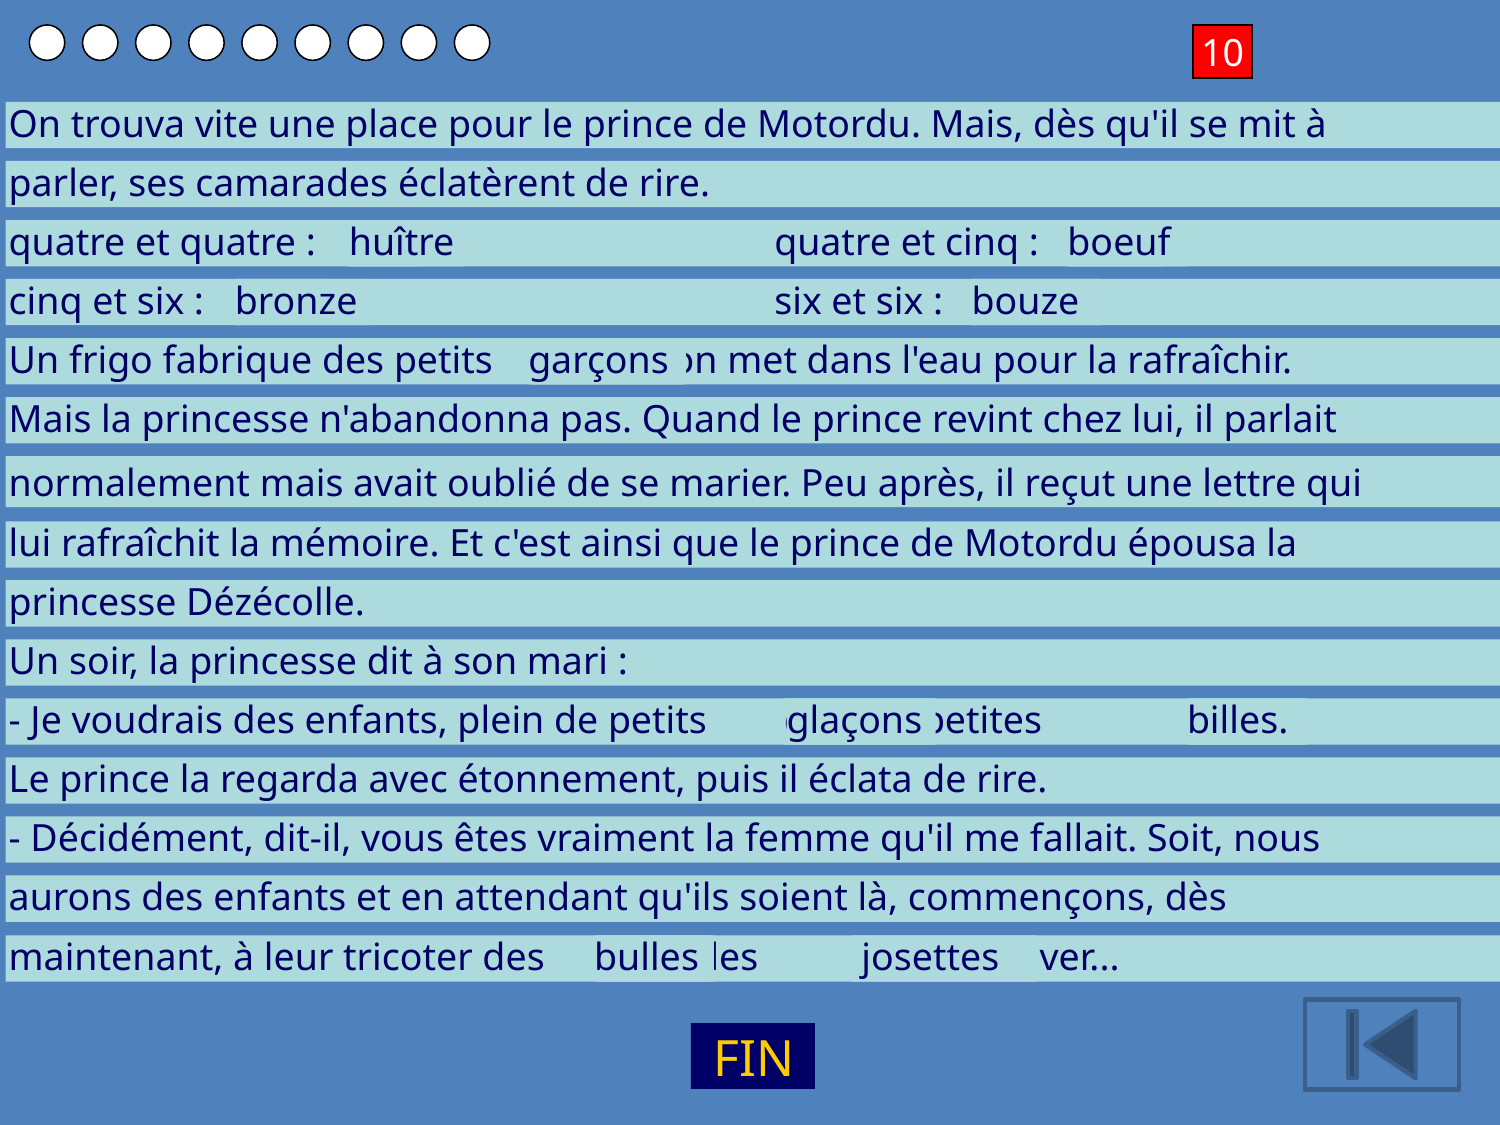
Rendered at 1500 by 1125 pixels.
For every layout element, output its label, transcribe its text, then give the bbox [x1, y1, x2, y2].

text_box garçons [528, 338, 687, 385]
text_box maintenant, à leur tricoter des et des pour l'hiver... [714, 935, 851, 982]
text_box [0, 89, 1500, 988]
text_box [241, 24, 278, 61]
text_box 10 [1192, 24, 1253, 79]
text_box [294, 24, 331, 61]
text_box bulles [594, 935, 714, 982]
text_box FIN [690, 1023, 815, 1089]
text_box [82, 24, 118, 61]
text_box [348, 24, 384, 61]
text_box maintenant, à leur tricoter des et des pour l'hiver... [1038, 935, 1500, 982]
text_box [401, 24, 437, 61]
text_box glaçons [786, 698, 934, 745]
text_box josettes [851, 935, 1038, 982]
text_box [0, 0, 1500, 89]
text_box [454, 24, 490, 61]
text_box aurons des enfants et en attendant qu'ils soient là, commençons, dès [5, 875, 1500, 922]
text_box [1303, 997, 1461, 1092]
text_box boeuf [1067, 220, 1187, 267]
text_box maintenant, à leur tricoter des et des pour l'hiver... [5, 935, 594, 982]
text_box [29, 24, 65, 61]
text_box huître [348, 220, 464, 267]
text_box bouze [971, 278, 1102, 326]
text_box [135, 24, 172, 61]
text_box billes. [1187, 698, 1307, 745]
text_box bronze [234, 278, 372, 326]
text_box [0, 988, 1500, 1125]
text_box [188, 24, 225, 61]
